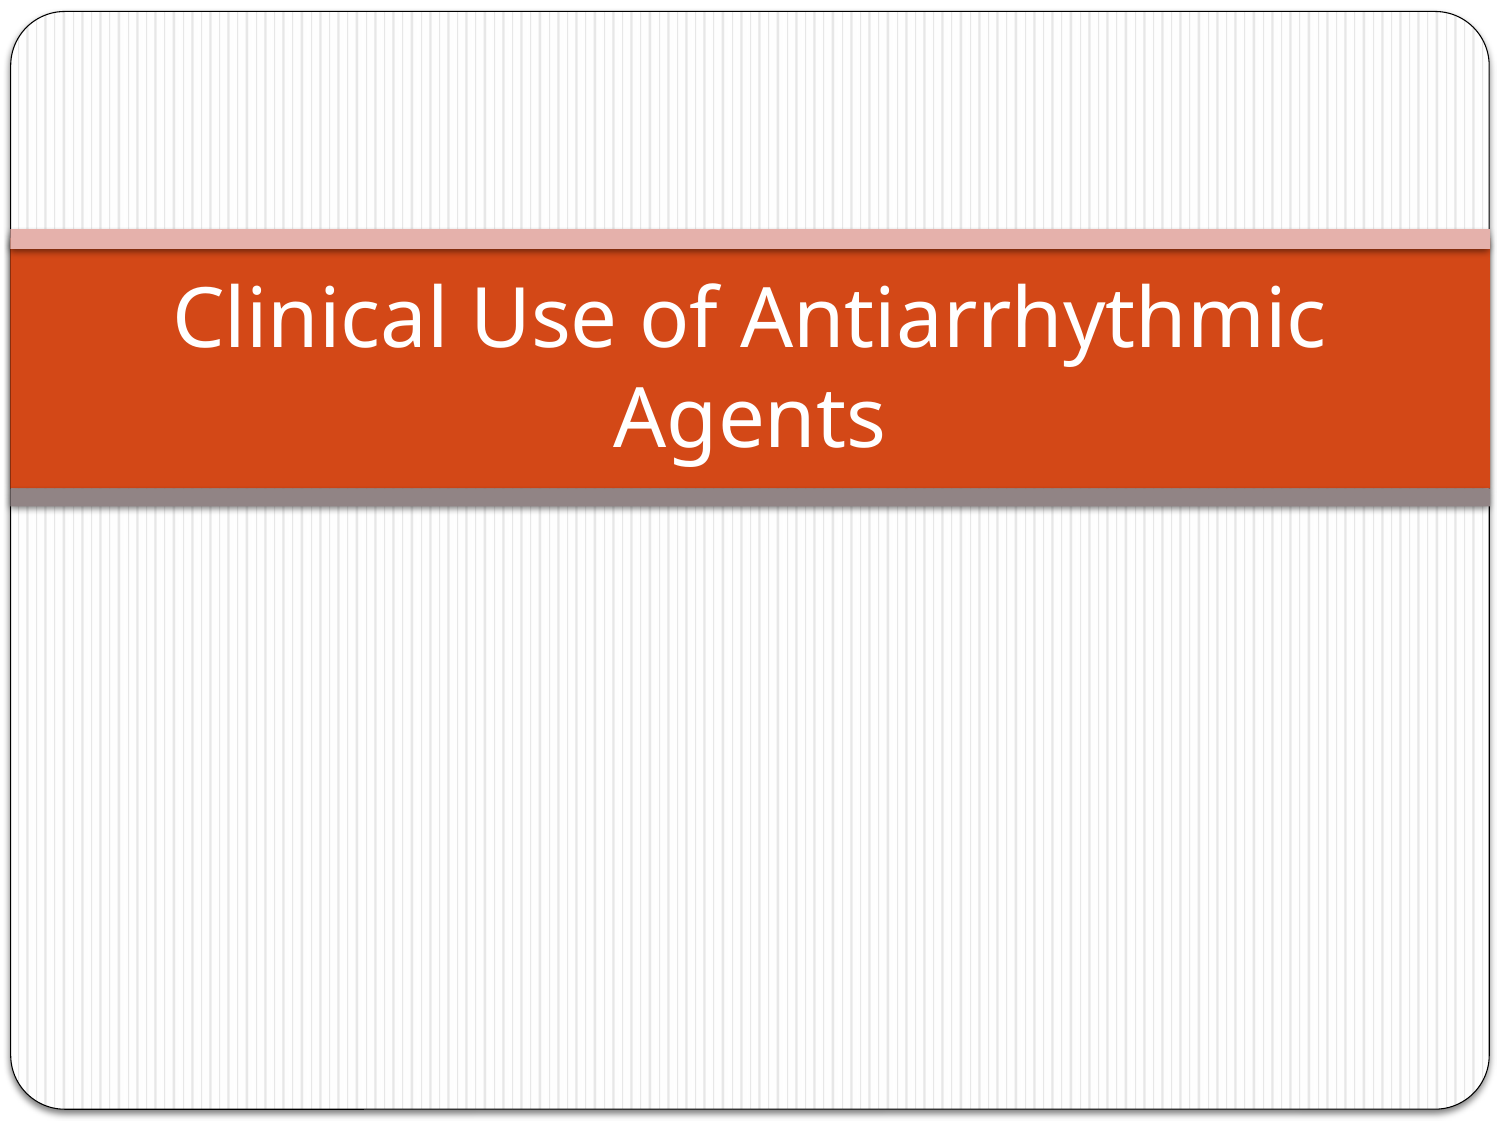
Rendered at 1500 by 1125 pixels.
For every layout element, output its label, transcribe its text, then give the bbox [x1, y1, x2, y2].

title Clinical Use of Antiarrhythmic Agents [75, 247, 1425, 489]
